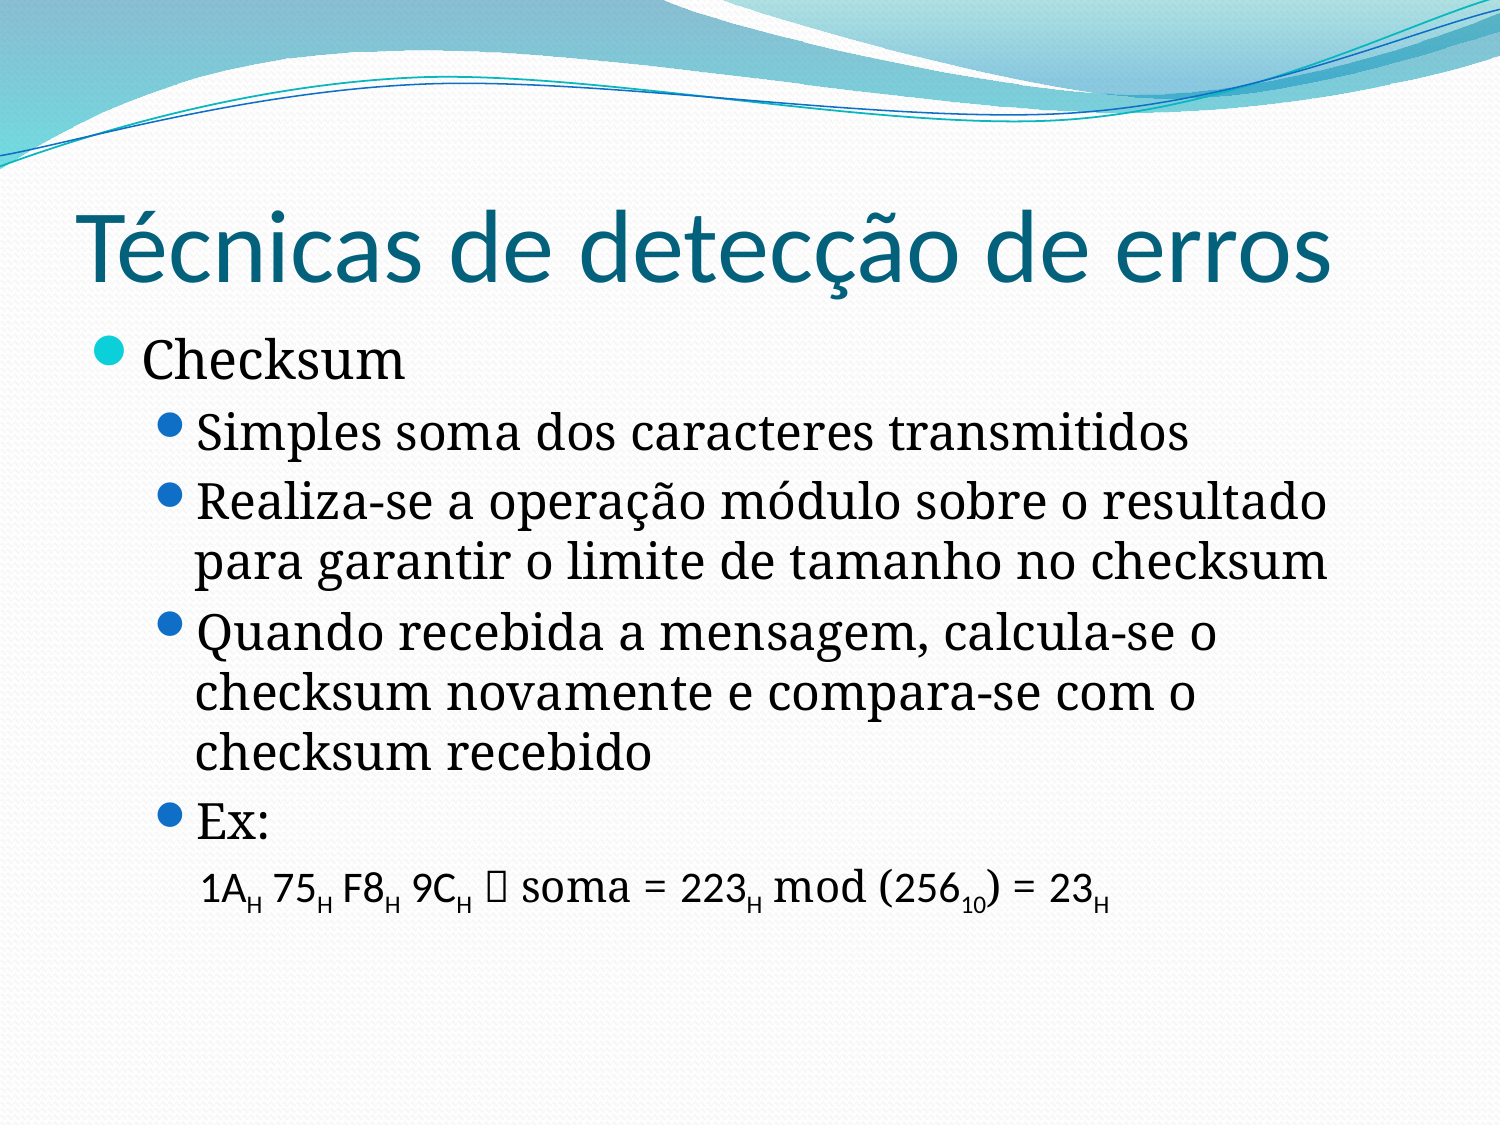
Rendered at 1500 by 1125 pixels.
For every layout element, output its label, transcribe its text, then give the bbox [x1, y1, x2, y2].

title Técnicas de detecção de erros [75, 115, 1425, 303]
list Checksum Simples soma dos caracteres transmitidos Realiza-se a operação módulo sobre o resultado para garantir o limite de tamanho no checksum Quando recebida a mensagem, calcula-se o checksum novamente e compara-se com o checksum recebido Ex: 1AH 75H F8H 9CH  soma = 223H mod (25610) = 23H [75, 317, 1425, 1038]
